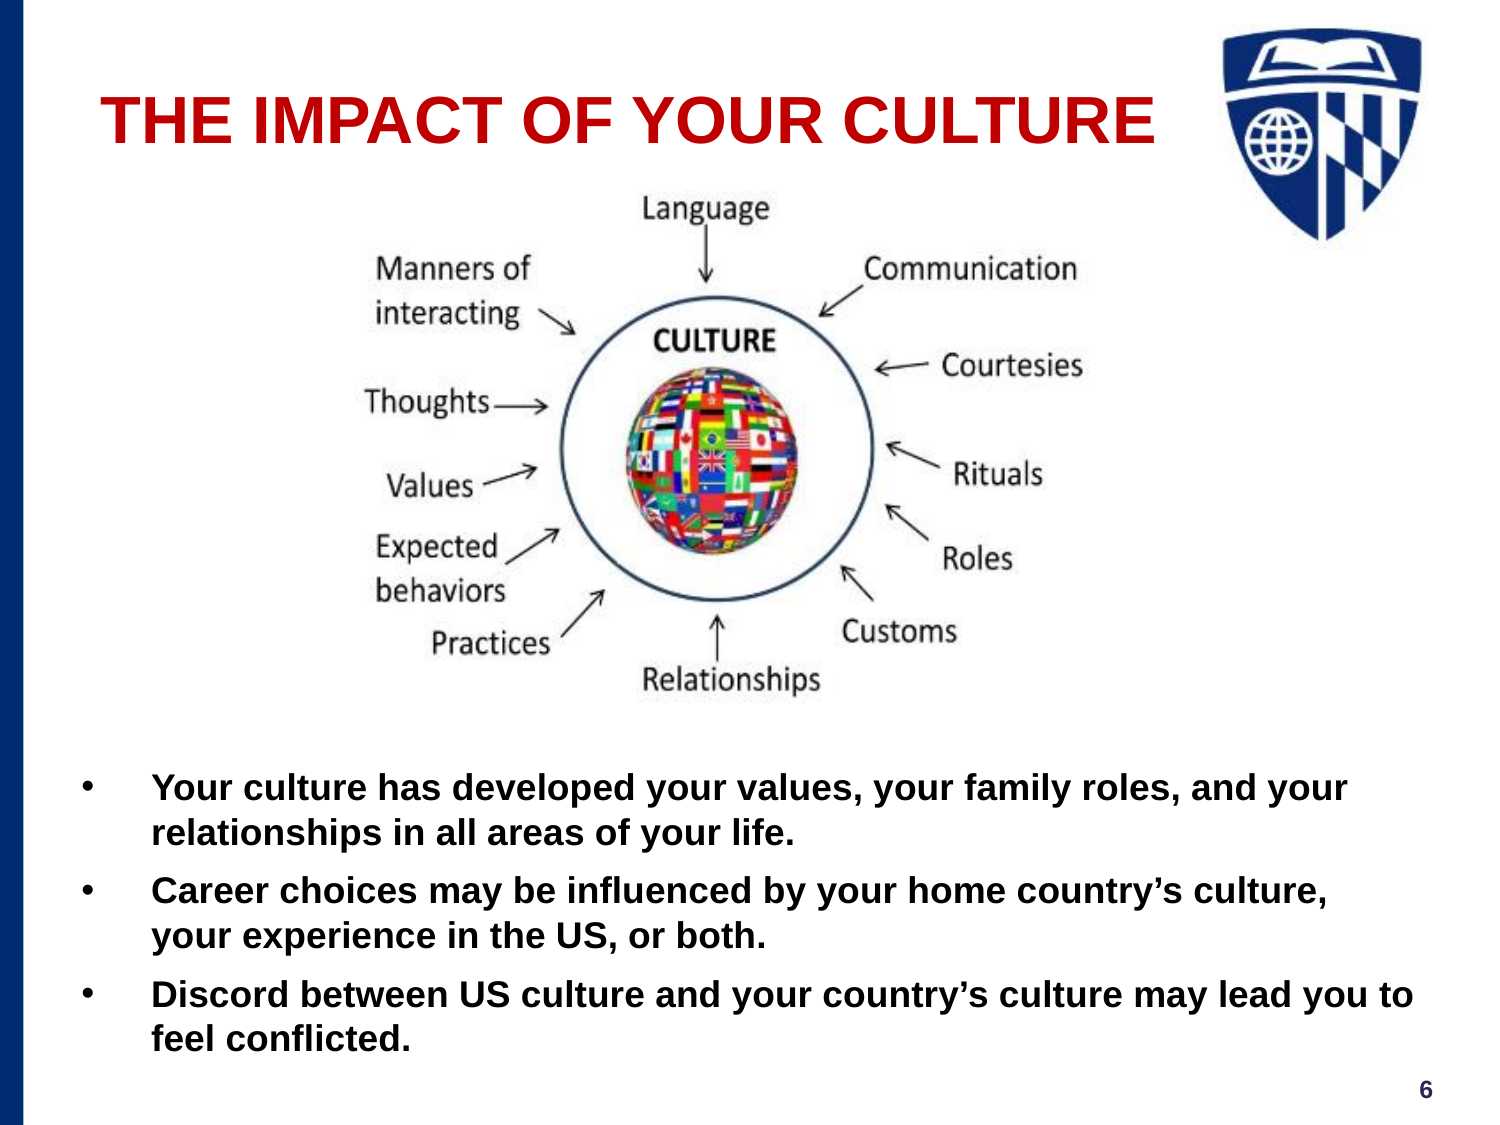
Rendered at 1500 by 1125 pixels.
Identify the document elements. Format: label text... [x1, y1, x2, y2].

slide_number 6 [1404, 1058, 1500, 1119]
text_box THE IMPACT OF YOUR CULTURE [85, 69, 1175, 164]
picture [326, 177, 1128, 733]
picture [1217, 24, 1428, 67]
list Your culture has developed your values, your family roles, and your relationships in all areas of your life. Career choices may be influenced by your home country’s culture, your experience in the US, or both. Discord between US culture and your country’s culture may lead you to feel conflicted. [46, 67, 1474, 1083]
